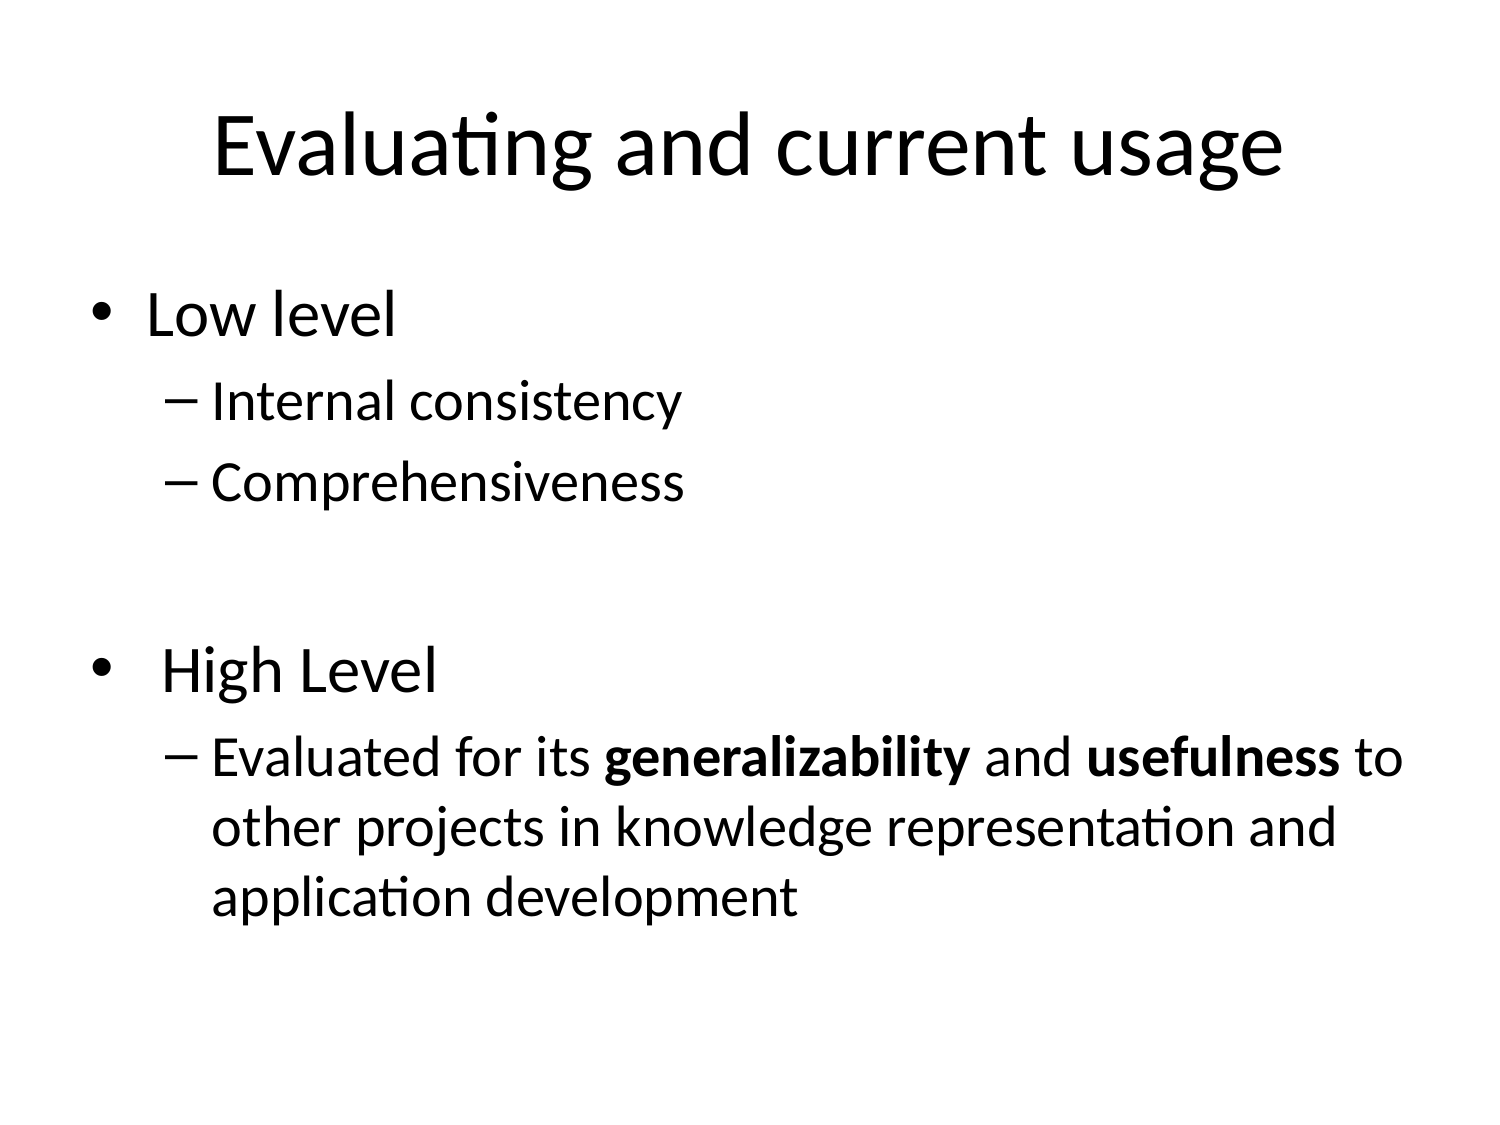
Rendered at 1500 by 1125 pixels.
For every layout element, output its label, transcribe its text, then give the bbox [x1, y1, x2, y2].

list Low level Internal consistency Comprehensiveness High Level Evaluated for its generalizability and usefulness to other projects in knowledge representation and application development [75, 262, 1425, 1005]
title Evaluating and current usage [75, 45, 1425, 233]
